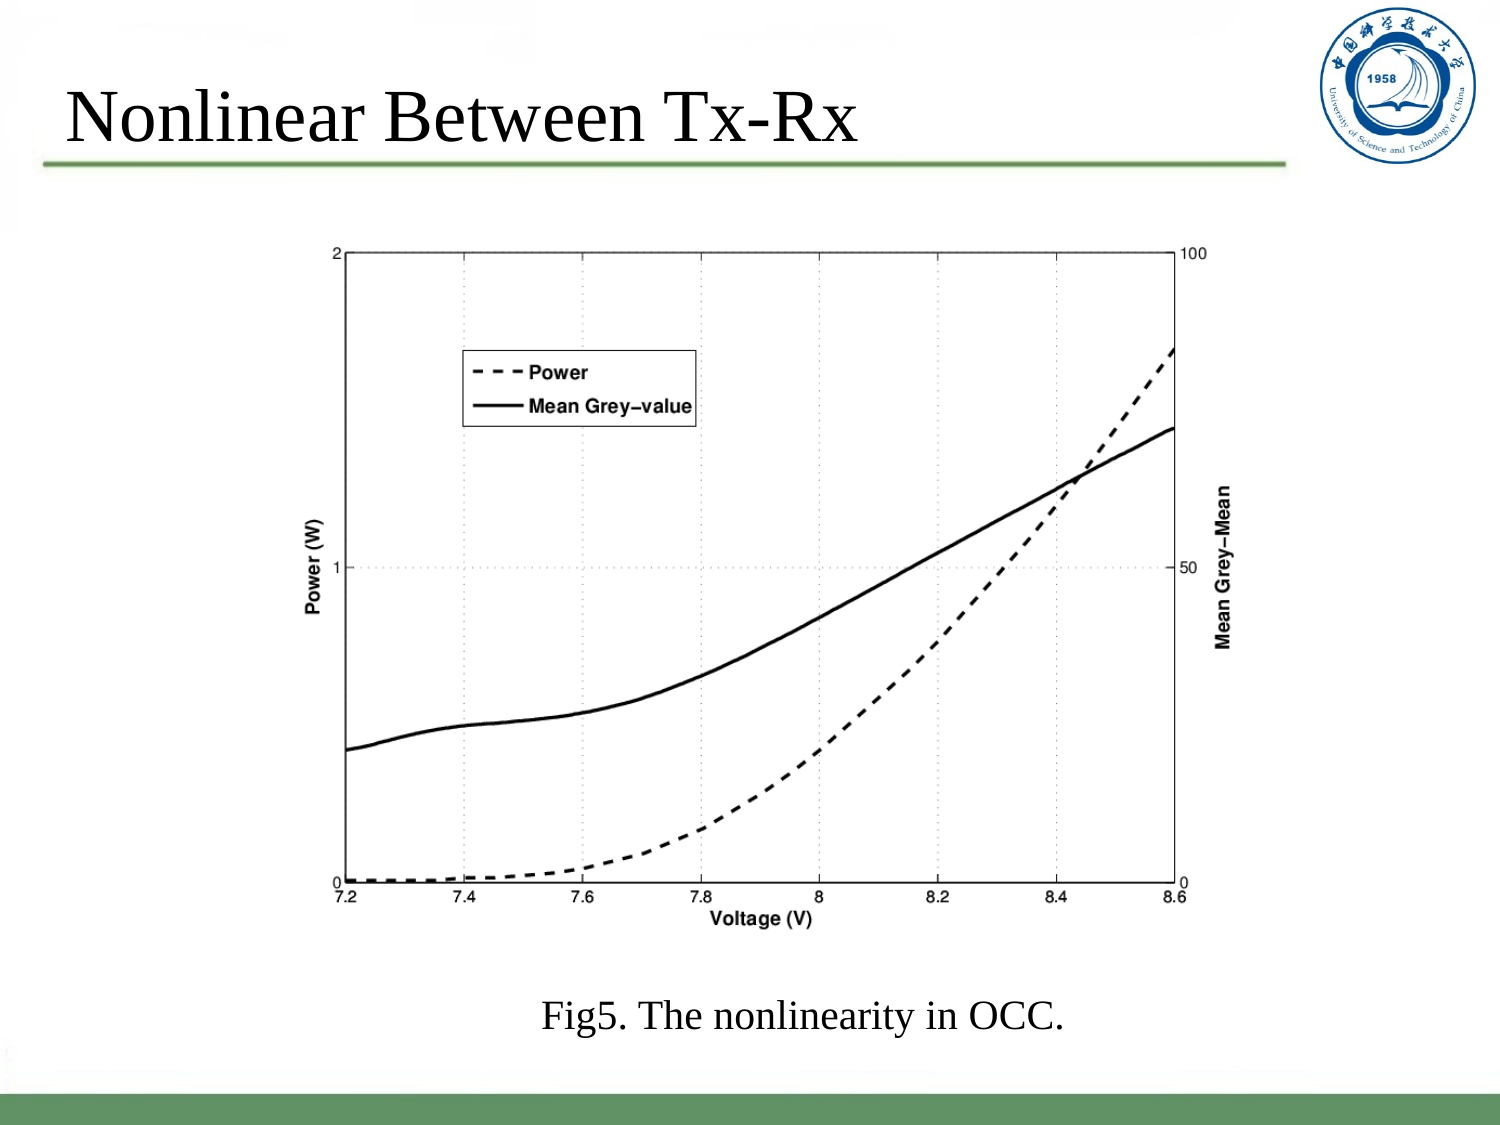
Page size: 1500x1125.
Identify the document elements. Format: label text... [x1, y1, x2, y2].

picture [0, 0, 1500, 1125]
text_box Fig5. The nonlinearity in OCC. [526, 980, 1133, 1046]
text_box Nonlinear Between Tx-Rx [51, 58, 1236, 164]
